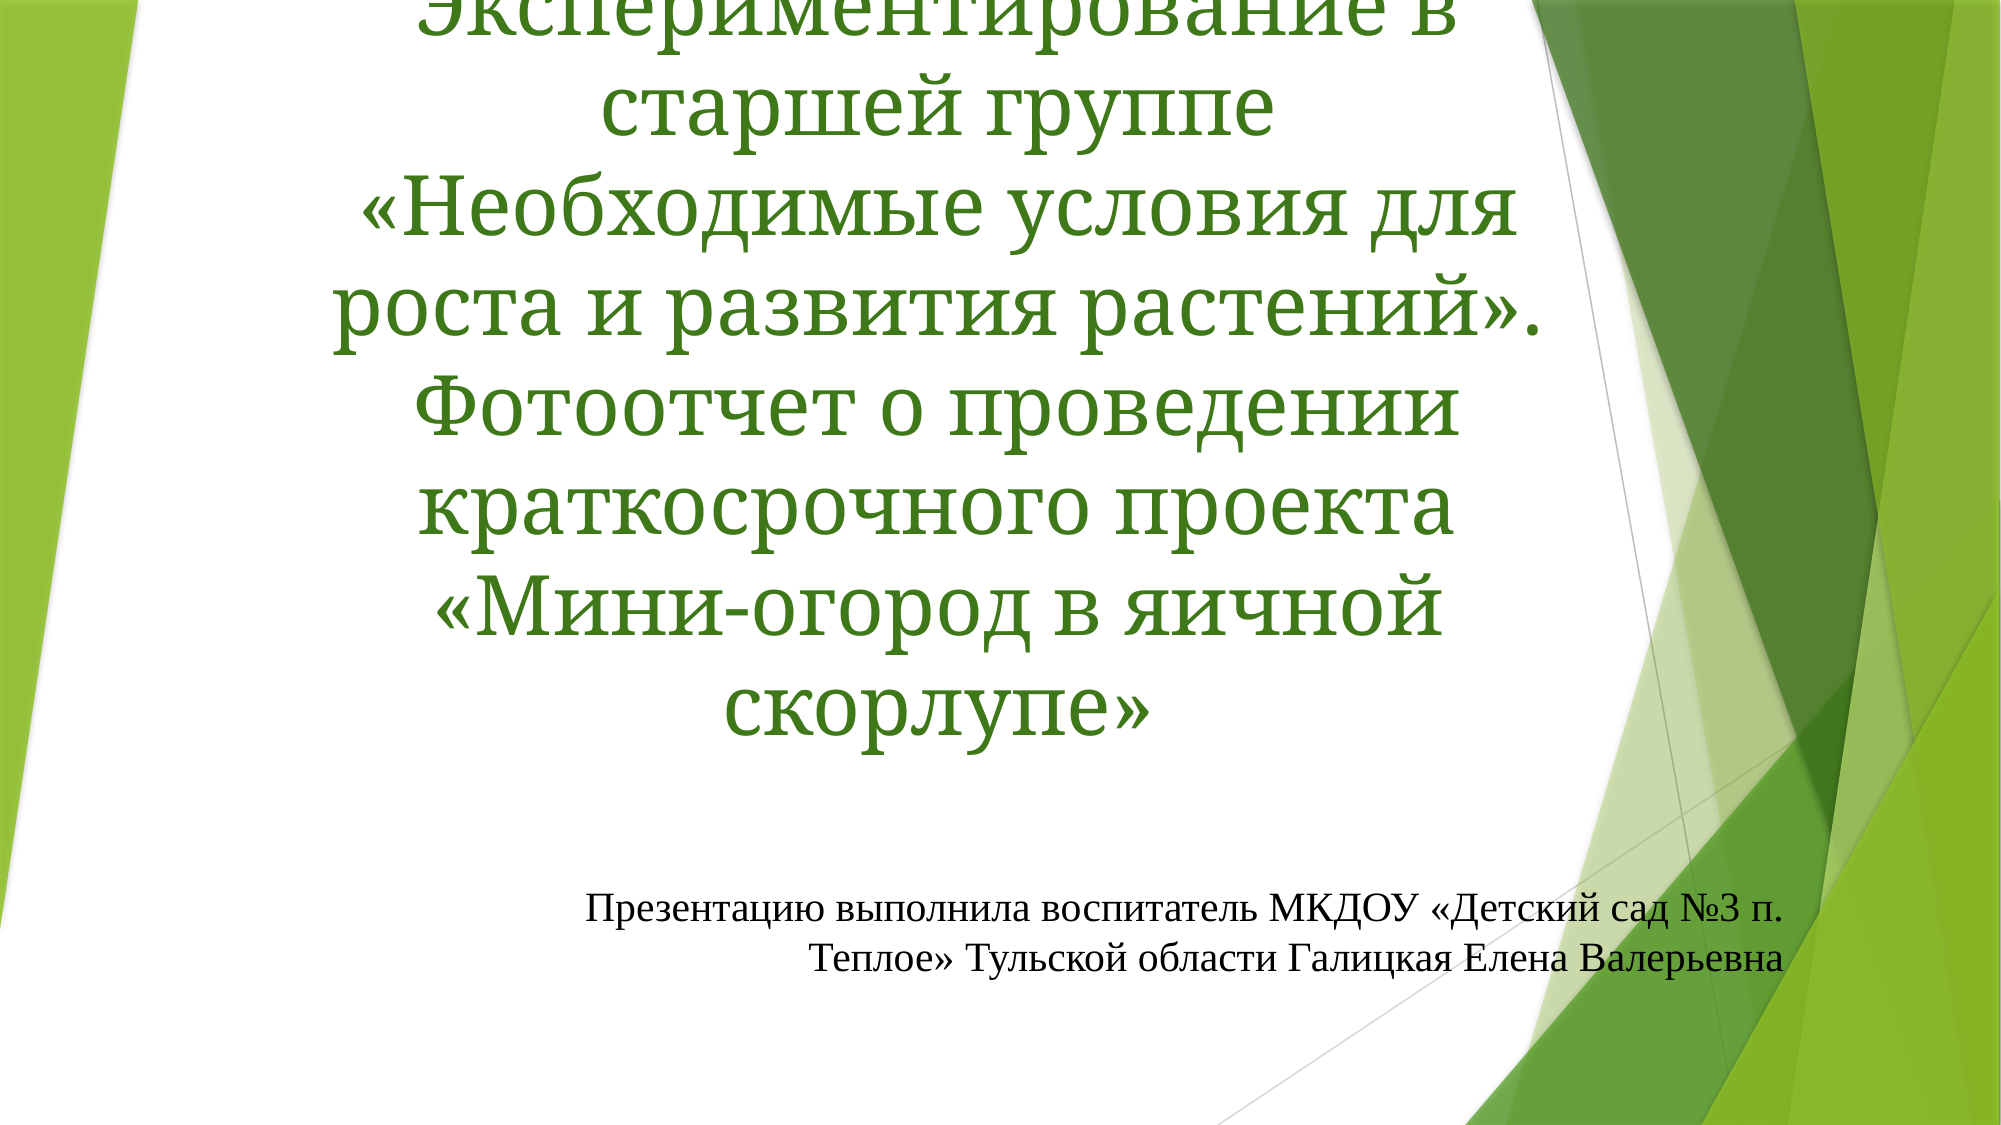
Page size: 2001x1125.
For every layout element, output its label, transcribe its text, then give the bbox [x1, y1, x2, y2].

title Экспериментирование в старшей группе «Необходимые условия для роста и развития растений». Фотоотчет о проведении краткосрочного проекта «Мини-огород в яичной скорлупе» [301, 489, 1576, 760]
subtitle Презентацию выполнила воспитатель МКДОУ «Детский сад №3 п. Теплое» Тульской области Галицкая Елена Валерьевна [525, 872, 1800, 1053]
